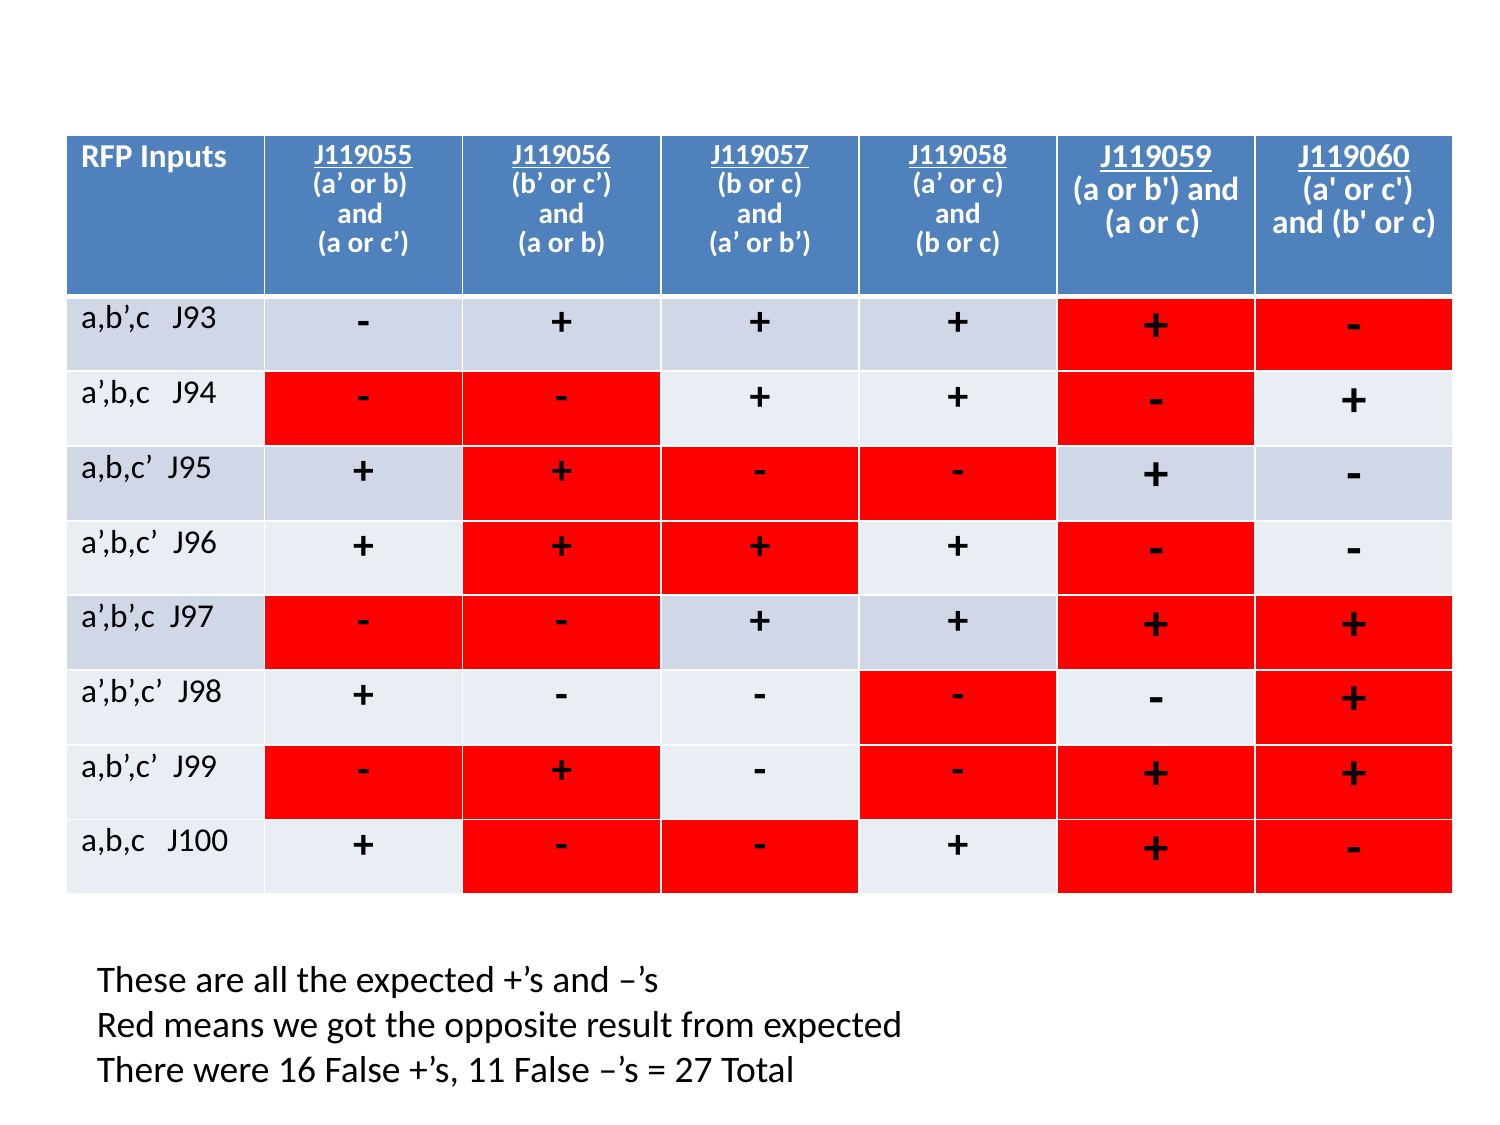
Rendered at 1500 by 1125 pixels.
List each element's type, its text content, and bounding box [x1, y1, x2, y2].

table_header J119060 (a' or c') and (b' or c) [1256, 136, 1452, 294]
table_cell + [1256, 372, 1452, 445]
table_cell + [463, 746, 660, 819]
table_header RFP Inputs [67, 136, 264, 294]
table_cell - [463, 372, 660, 445]
table_cell - [662, 820, 858, 893]
table_cell - [1256, 299, 1452, 370]
table_cell + [265, 447, 462, 520]
table_cell - [662, 671, 858, 744]
table_cell - [1256, 522, 1452, 594]
table_cell - [1058, 671, 1254, 744]
text_box These are all the expected +’s and –’s Red means we got the opposite result from expected There were 16 False +’s, 11 False –’s = 27 Total [82, 948, 1454, 1098]
table_cell a’,b’,c’ J98 [67, 671, 264, 744]
table_cell + [265, 671, 462, 744]
table_cell + [1256, 671, 1452, 744]
table_cell a’,b,c’ J96 [67, 522, 264, 594]
table_cell - [662, 746, 858, 819]
table_cell + [1058, 299, 1254, 370]
table_cell - [860, 746, 1056, 819]
table_cell + [463, 299, 660, 370]
table_cell - [265, 596, 462, 669]
table_cell - [860, 671, 1056, 744]
table_cell + [662, 596, 858, 669]
table_cell a,b,c J100 [67, 820, 264, 893]
table_cell + [463, 522, 660, 594]
table_cell + [860, 522, 1056, 594]
table_cell + [860, 299, 1056, 370]
table_cell + [265, 820, 462, 893]
table_cell - [1256, 447, 1452, 520]
table_cell - [463, 596, 660, 669]
table_cell + [1058, 746, 1254, 819]
table_cell - [1256, 820, 1452, 893]
table_header J119058 (a’ or c) and (b or c) [860, 136, 1056, 294]
table_cell - [265, 299, 462, 370]
table_cell + [1256, 596, 1452, 669]
table_cell + [662, 299, 858, 370]
table_header J119055 (a’ or b) and (a or c’) [265, 136, 462, 294]
table_cell + [860, 596, 1056, 669]
table_cell - [860, 447, 1056, 520]
table_cell a,b’,c J93 [67, 299, 264, 370]
table_cell - [463, 820, 660, 893]
table_cell + [860, 820, 1056, 893]
table_cell + [265, 522, 462, 594]
table_cell + [860, 372, 1056, 445]
table_cell + [1058, 596, 1254, 669]
table_header J119056 (b’ or c’) and (a or b) [463, 136, 660, 294]
table_cell - [265, 746, 462, 819]
table_cell a,b,c’ J95 [67, 447, 264, 520]
table_cell a’,b’,c J97 [67, 596, 264, 669]
table_cell + [1058, 447, 1254, 520]
table_cell + [662, 372, 858, 445]
table_cell - [265, 372, 462, 445]
table_cell + [1256, 746, 1452, 819]
table_cell + [1058, 820, 1254, 893]
table_cell + [463, 447, 660, 520]
table_cell a,b’,c’ J99 [67, 746, 264, 819]
table_cell - [1058, 372, 1254, 445]
table_header J119059 (a or b') and (a or c) [1058, 136, 1254, 294]
table_cell - [662, 447, 858, 520]
table_cell - [1058, 522, 1254, 594]
table_cell + [662, 522, 858, 594]
table_header J119057 (b or c) and (a’ or b’) [662, 136, 858, 294]
table_cell - [463, 671, 660, 744]
table_cell a’,b,c J94 [67, 372, 264, 445]
